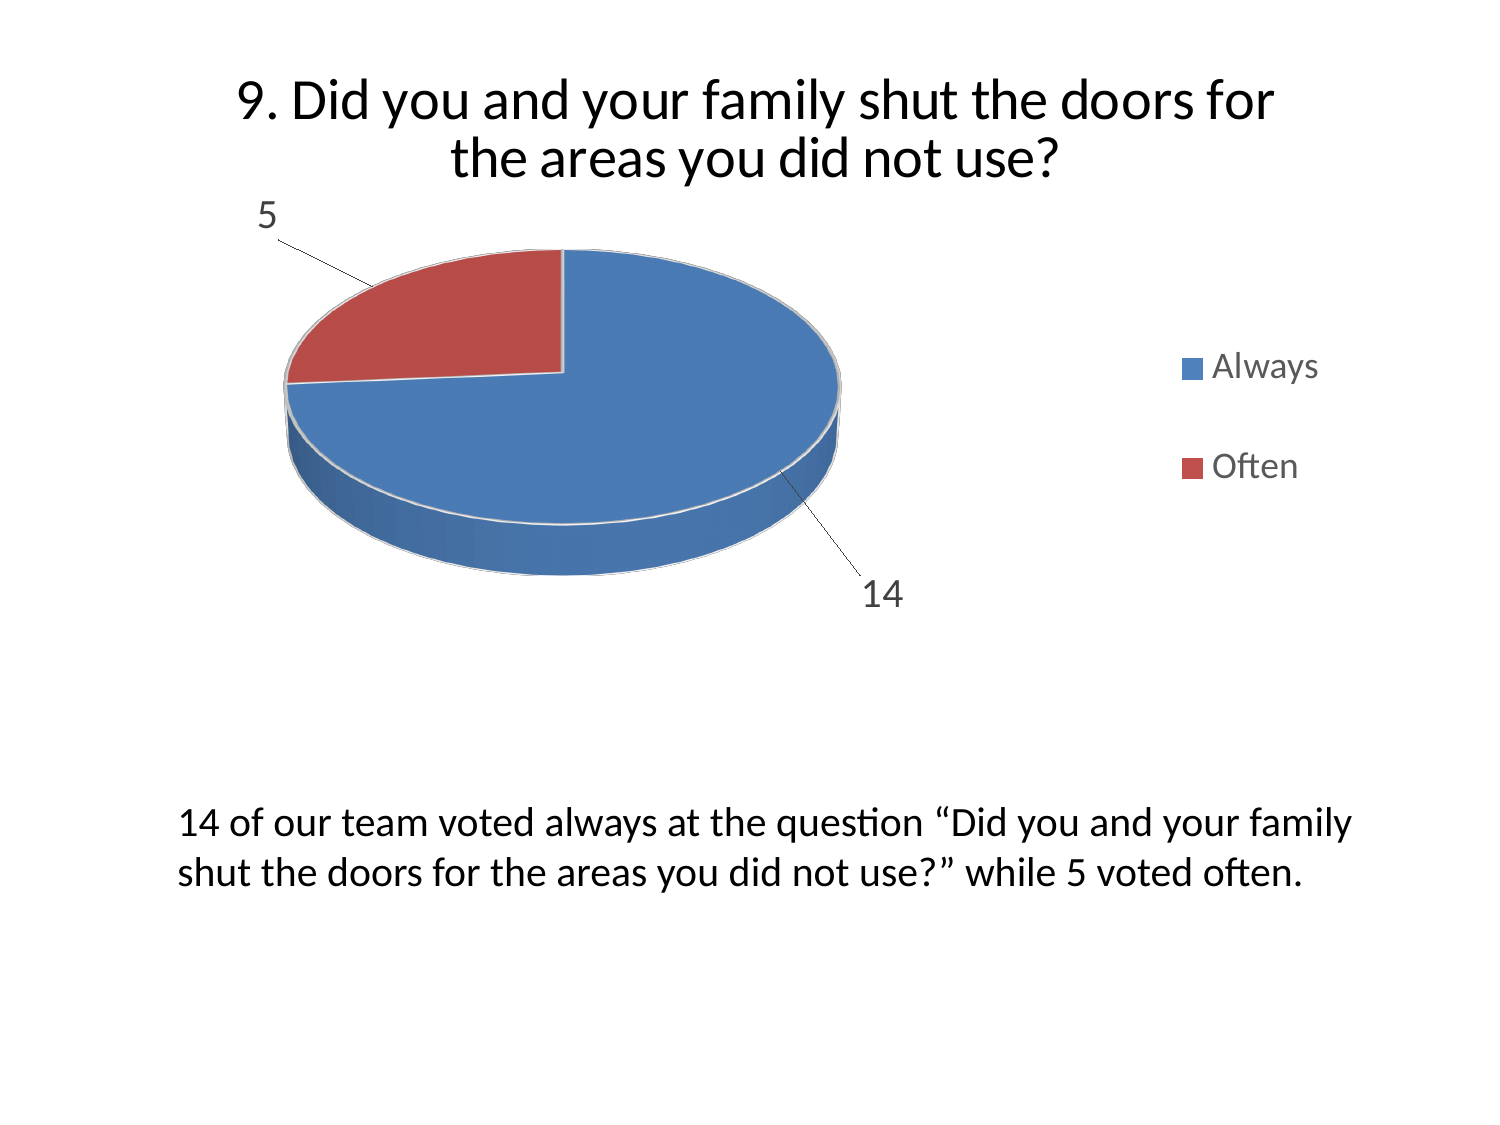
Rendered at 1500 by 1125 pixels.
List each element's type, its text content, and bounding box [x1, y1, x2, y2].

text_box 14 of our team voted always at the question “Did you and your family shut the doors for the areas you did not use?” while 5 voted often. [162, 787, 1413, 903]
chart [49, 37, 1463, 676]
